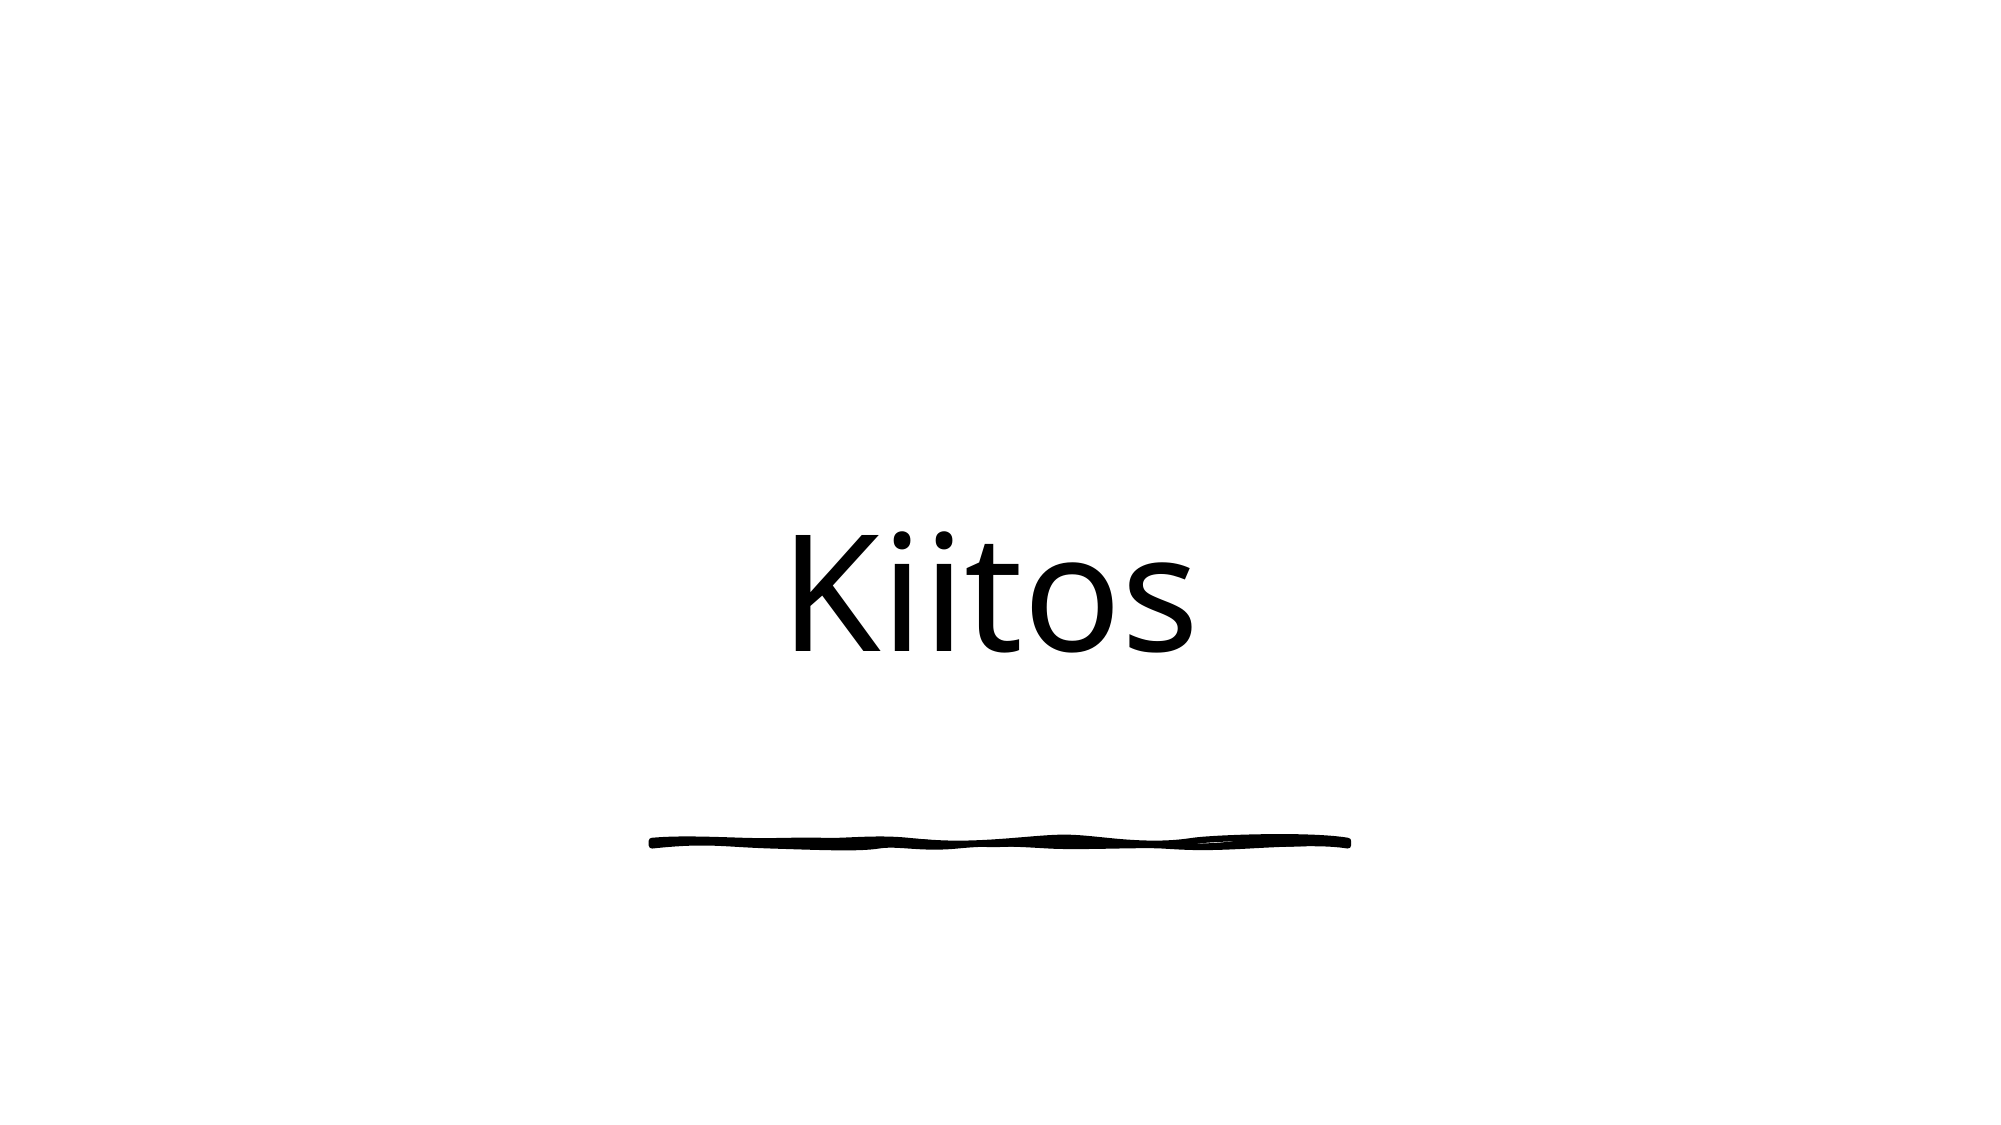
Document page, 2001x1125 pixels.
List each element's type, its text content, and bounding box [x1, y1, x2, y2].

title Kiitos [361, 281, 1620, 892]
